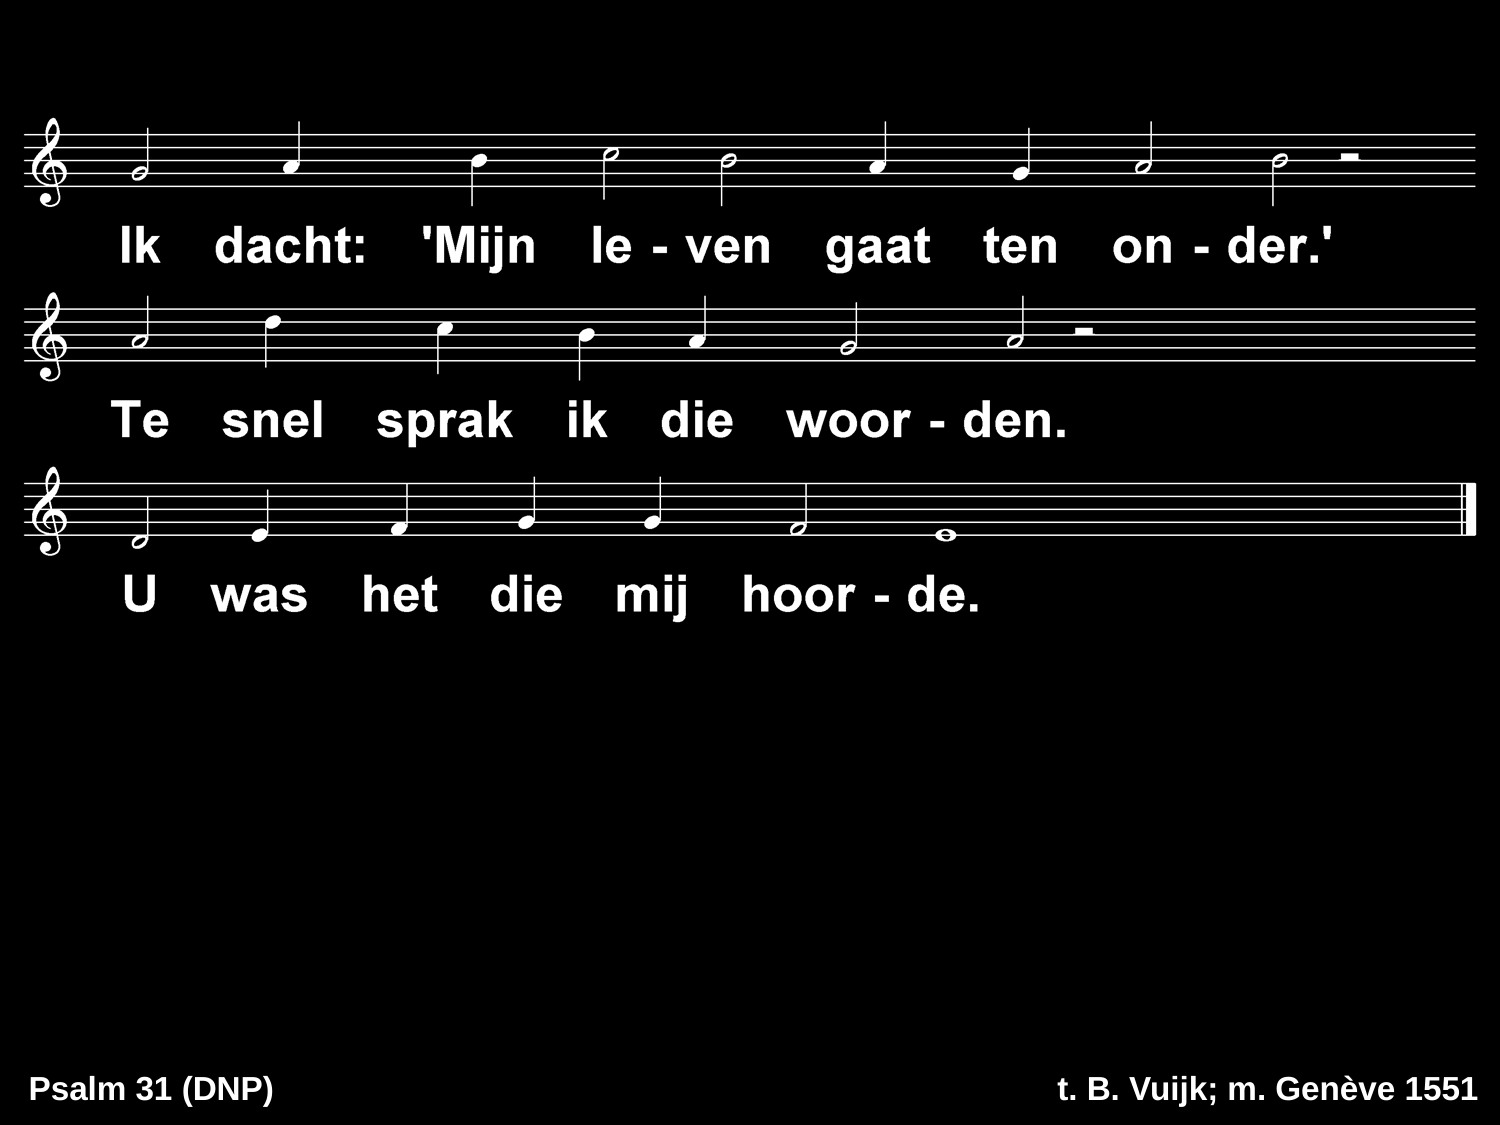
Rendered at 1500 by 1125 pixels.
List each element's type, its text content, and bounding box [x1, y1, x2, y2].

text_box Psalm 31 (DNP) t. B. Vuijk; m. Genève 1551 [13, 1059, 1495, 1115]
picture [10, 103, 1490, 636]
